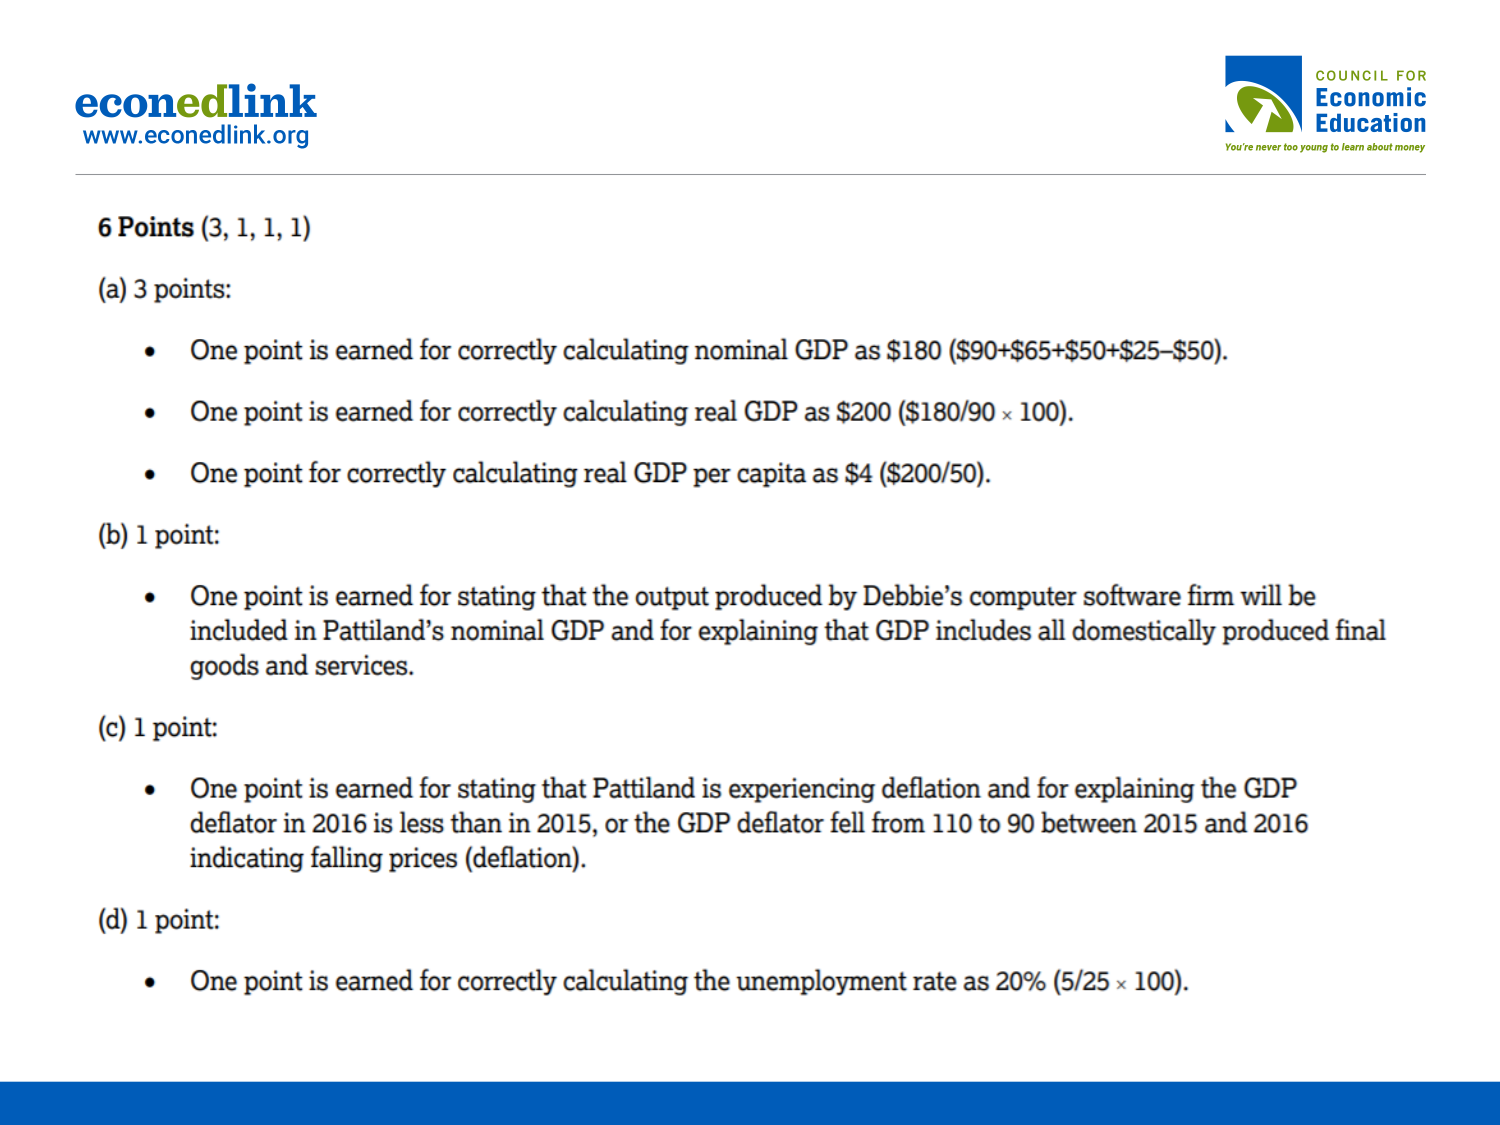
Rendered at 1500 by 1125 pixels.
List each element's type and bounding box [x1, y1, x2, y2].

list [39, 195, 1426, 1033]
picture [0, 0, 1500, 1125]
